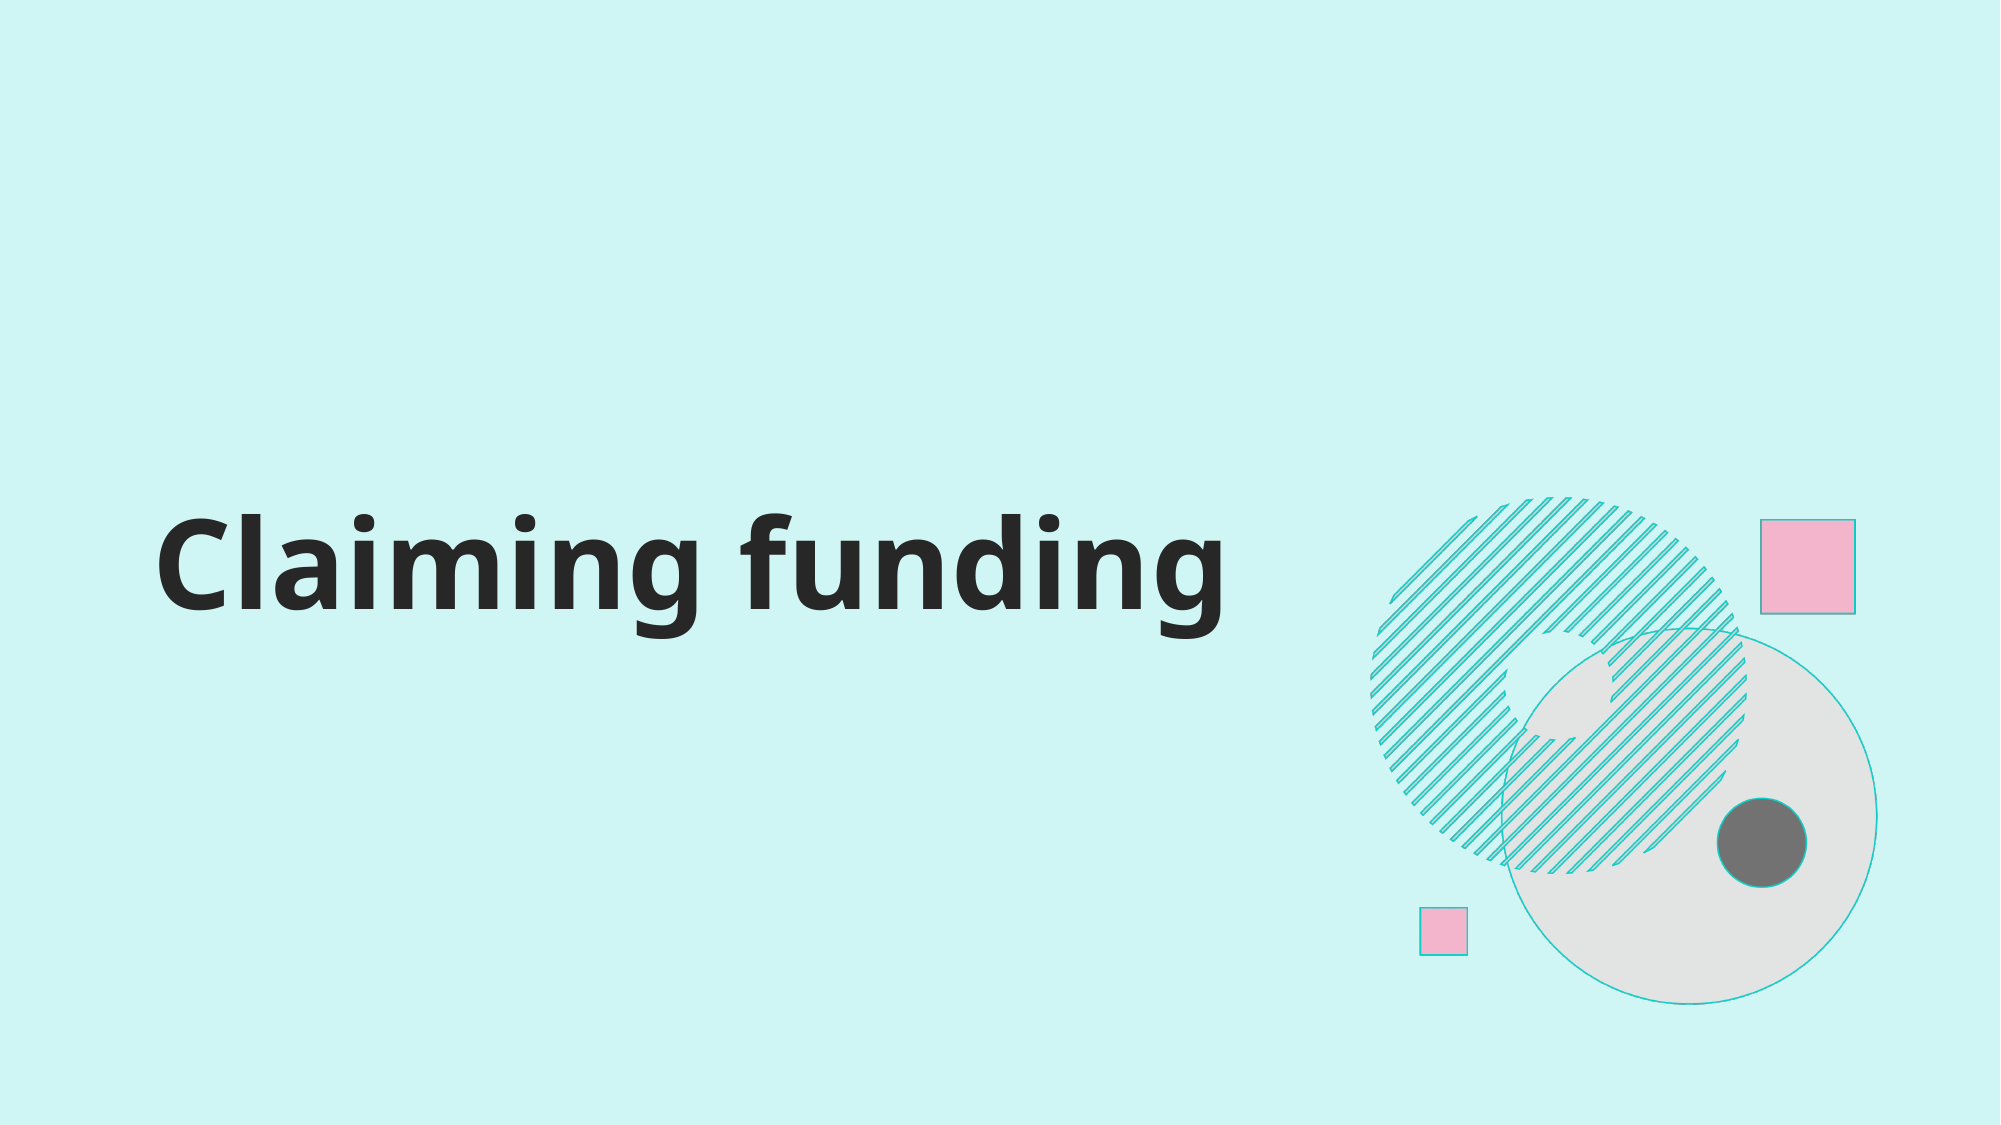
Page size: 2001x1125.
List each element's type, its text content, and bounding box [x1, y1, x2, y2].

title Claiming funding [137, 481, 1249, 644]
picture [1249, 374, 2000, 1125]
